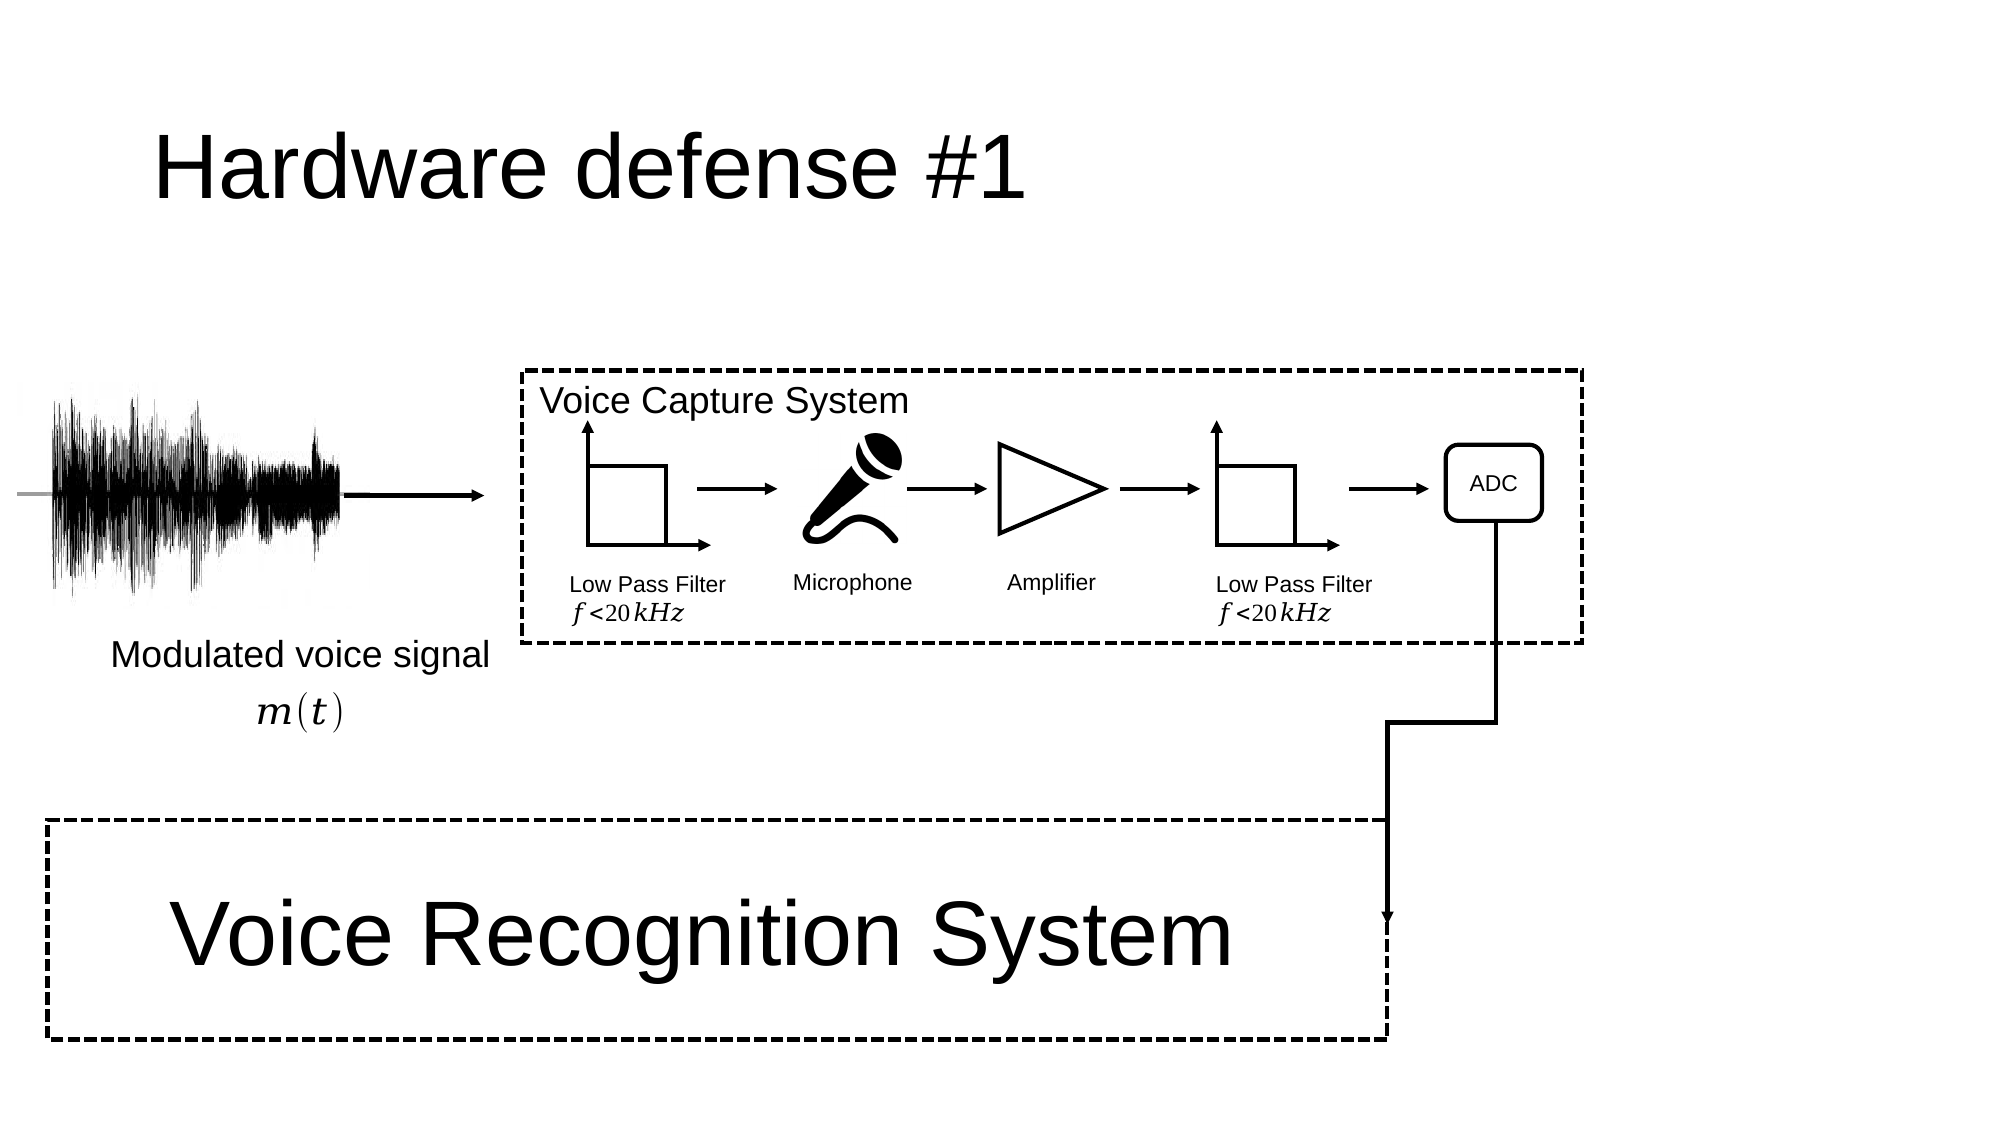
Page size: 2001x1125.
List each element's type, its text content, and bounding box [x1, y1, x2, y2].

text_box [1240, 668, 1644, 777]
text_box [47, 820, 1388, 1040]
text_box [521, 369, 1583, 644]
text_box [1216, 420, 1340, 546]
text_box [553, 420, 778, 628]
title Hardware defense #1 [137, 59, 1863, 278]
text_box Voice Capture System [524, 368, 925, 429]
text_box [92, 622, 509, 735]
picture [17, 382, 370, 609]
picture [797, 433, 907, 544]
